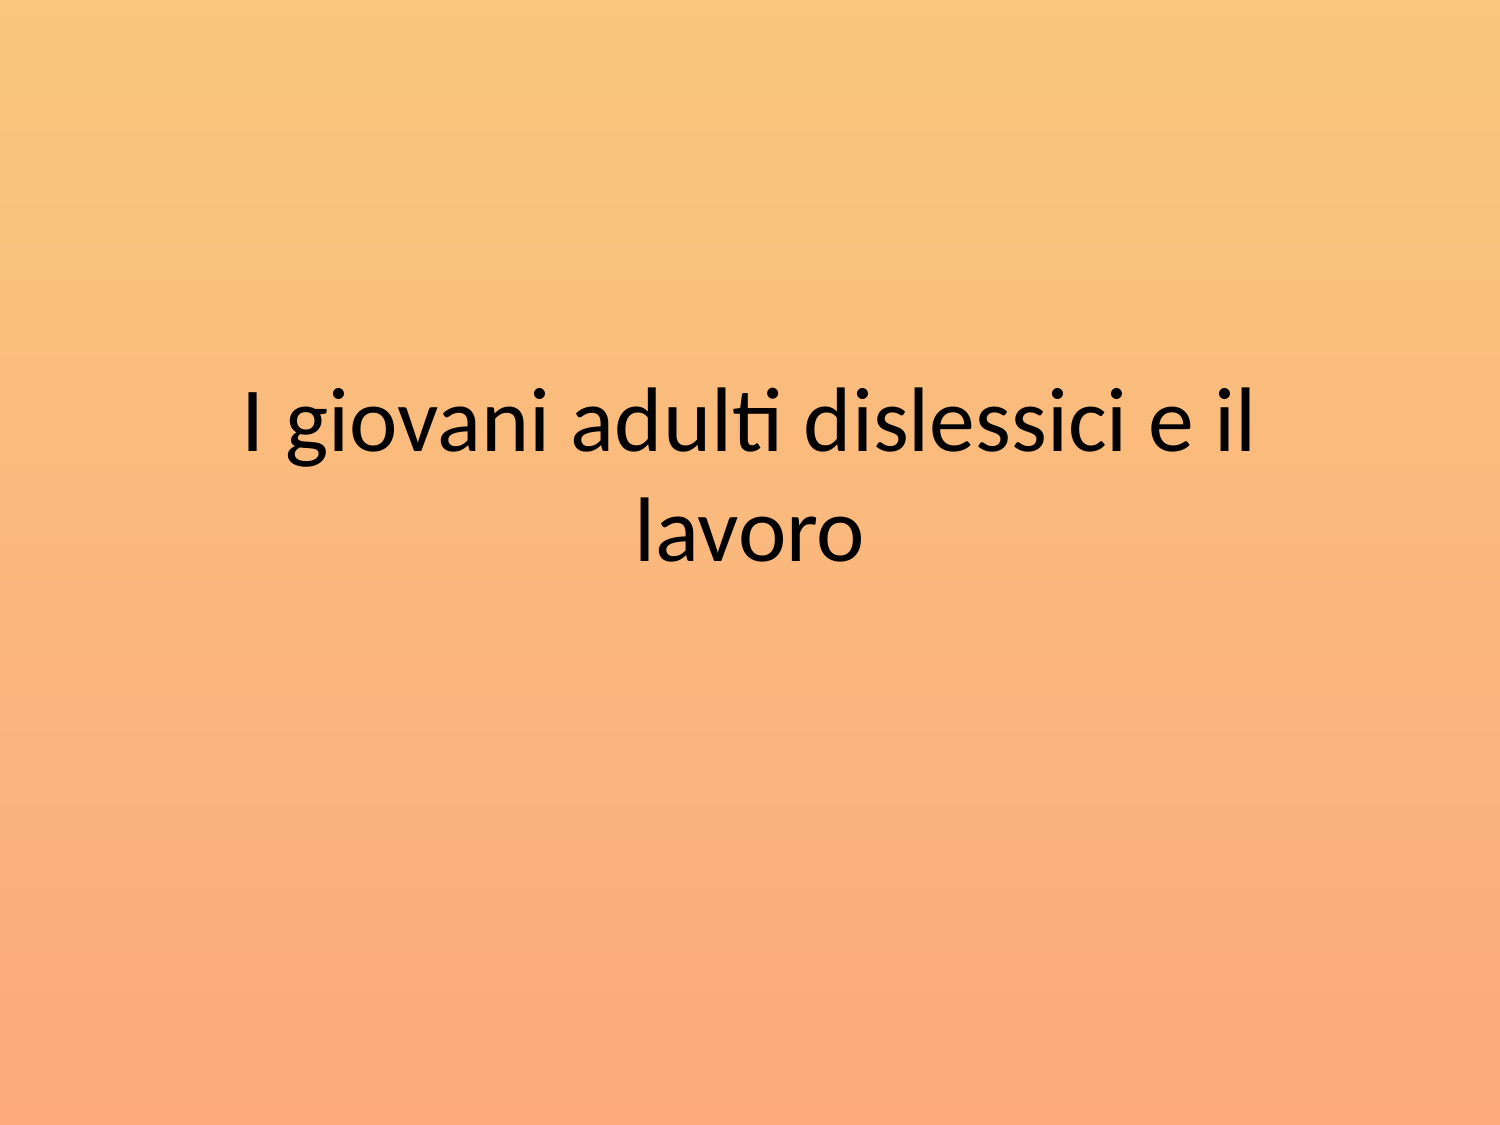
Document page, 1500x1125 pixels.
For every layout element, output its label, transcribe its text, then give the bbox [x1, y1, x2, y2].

title I giovani adulti dislessici e il lavoro [112, 349, 1388, 591]
